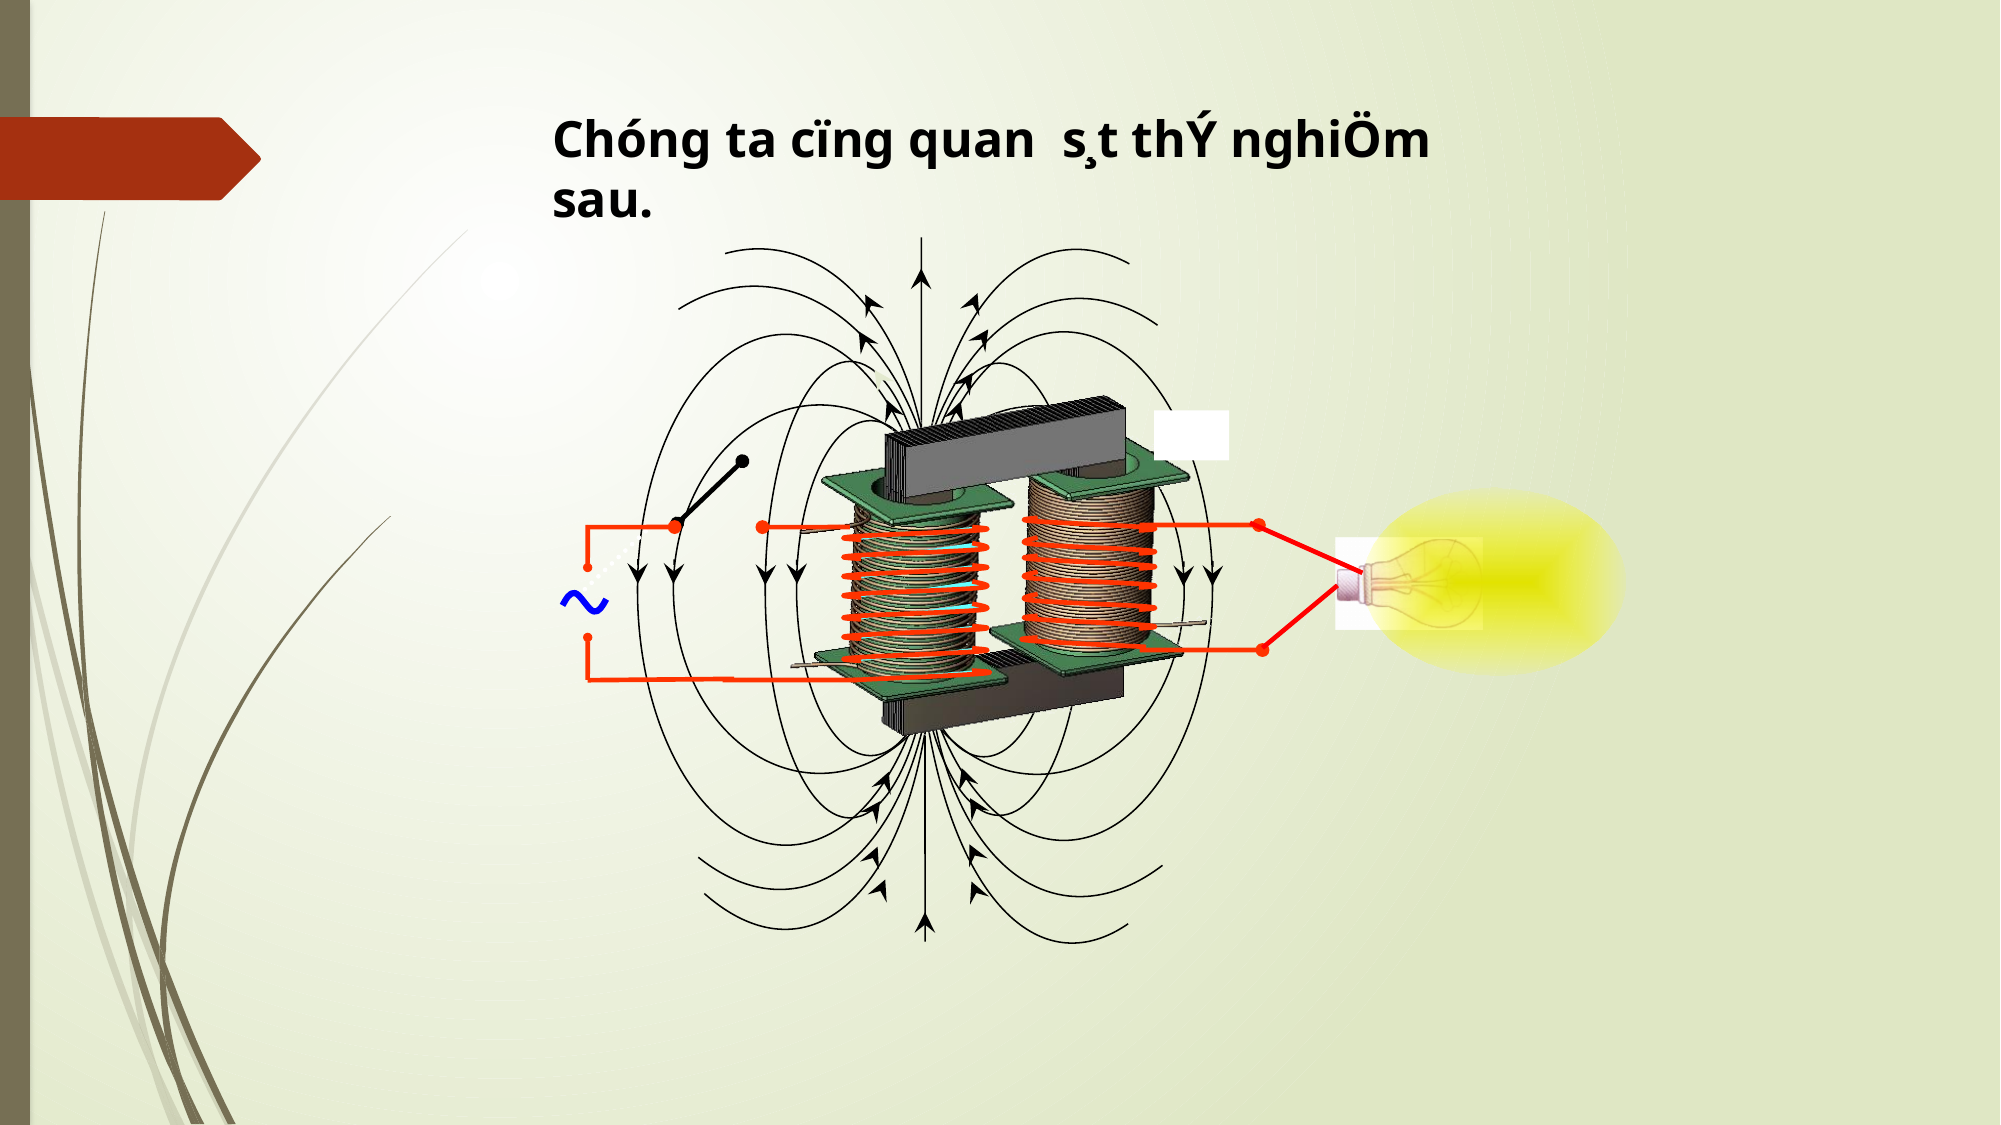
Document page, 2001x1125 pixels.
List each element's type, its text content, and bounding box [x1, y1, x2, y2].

text_box [1392, 487, 1626, 676]
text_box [572, 301, 1278, 524]
picture [787, 387, 1213, 740]
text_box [562, 516, 765, 534]
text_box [1249, 522, 1483, 649]
text_box Chóng ta cïng quan s¸t thÝ nghiÖm sau. [537, 99, 1488, 235]
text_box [587, 524, 1001, 681]
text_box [572, 542, 1278, 878]
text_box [1012, 517, 1263, 651]
text_box [562, 597, 567, 606]
